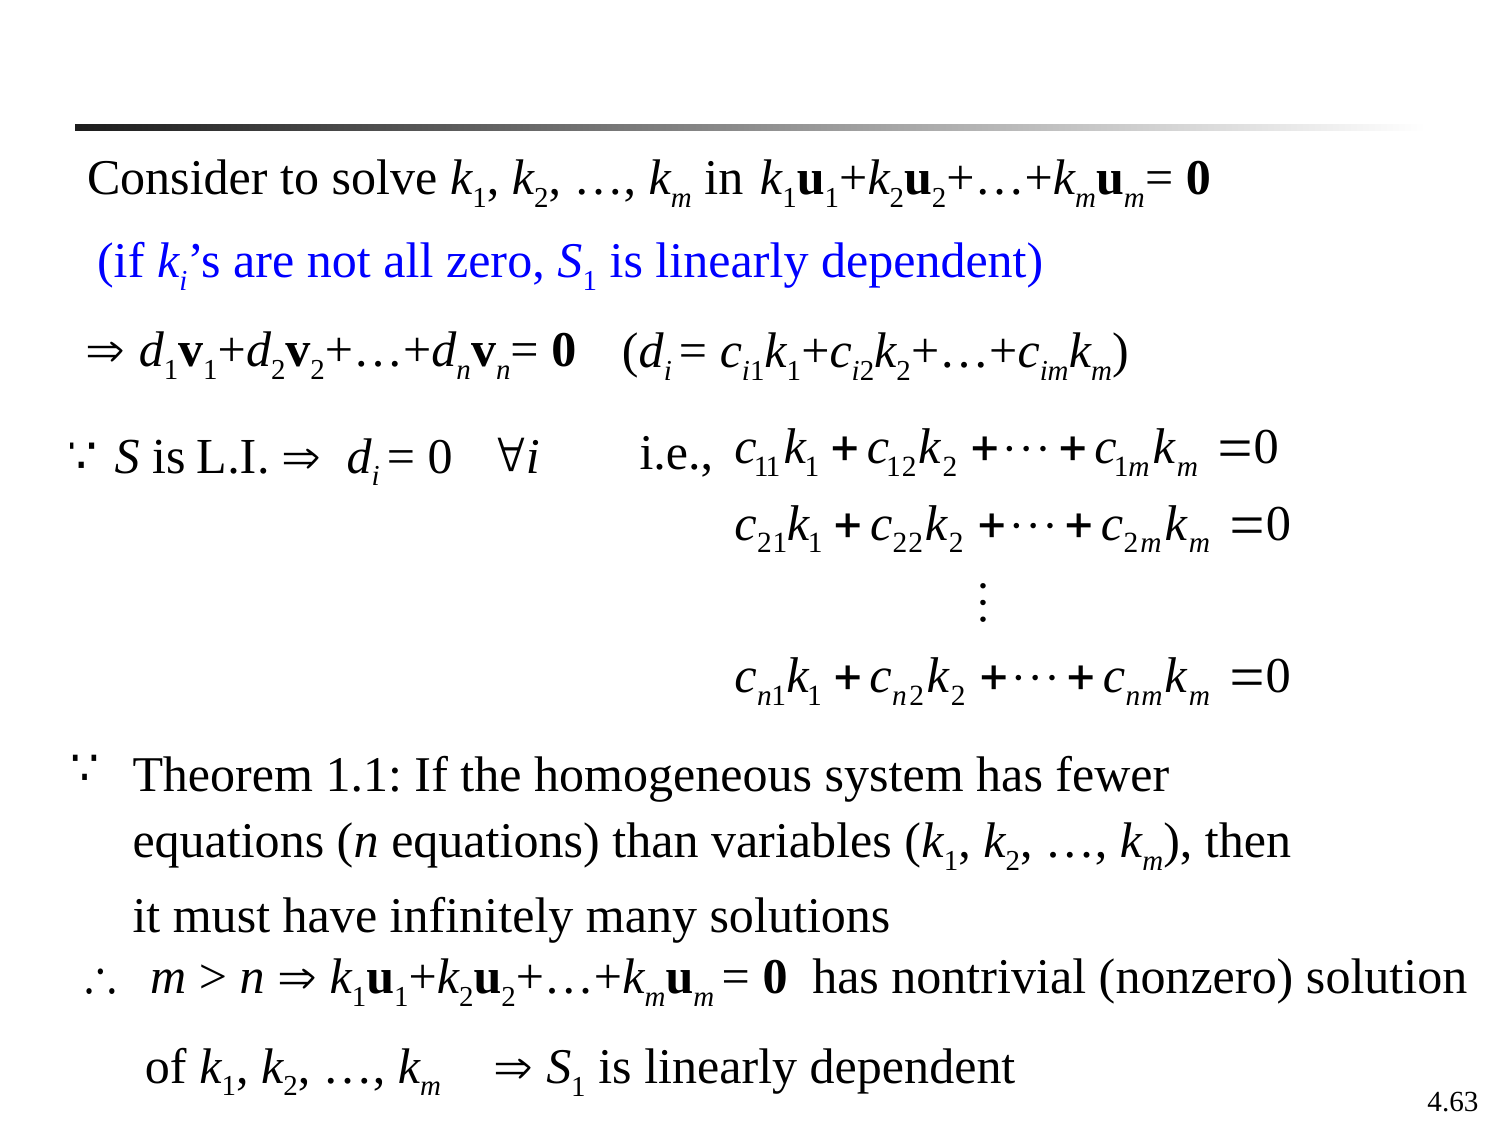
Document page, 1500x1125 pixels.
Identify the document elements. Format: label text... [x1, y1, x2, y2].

text_box of k1, k2, …, km [130, 1025, 469, 1109]
text_box m > n  k1u1+k2u2+…+kmum = 0 has nontrivial (nonzero) solution [135, 936, 1483, 1020]
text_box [81, 960, 124, 1004]
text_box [70, 433, 267, 480]
text_box Theorem 1.1: If the homogeneous system has fewer equations (n equations) than variables (k1, k2, …, km), then it must have infinitely many solutions [117, 727, 1347, 950]
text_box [70, 751, 112, 794]
text_box i.e., [624, 412, 729, 487]
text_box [727, 414, 1300, 717]
text_box k1u1+k2u2+…+kmum= 0 [745, 137, 1226, 219]
text_box (if ki’s are not all zero, S1 is linearly dependent) [82, 219, 1347, 303]
text_box  d1v1+d2v2+…+dnvn= 0 [70, 309, 604, 393]
text_box  S1 is linearly dependent [479, 1026, 1031, 1110]
text_box (di = ci1k1+ci2k2+…+cimkm) [594, 310, 1144, 394]
text_box Consider to solve k1, k2, …, km in [72, 137, 745, 221]
text_box  di = 0 i [266, 415, 585, 499]
